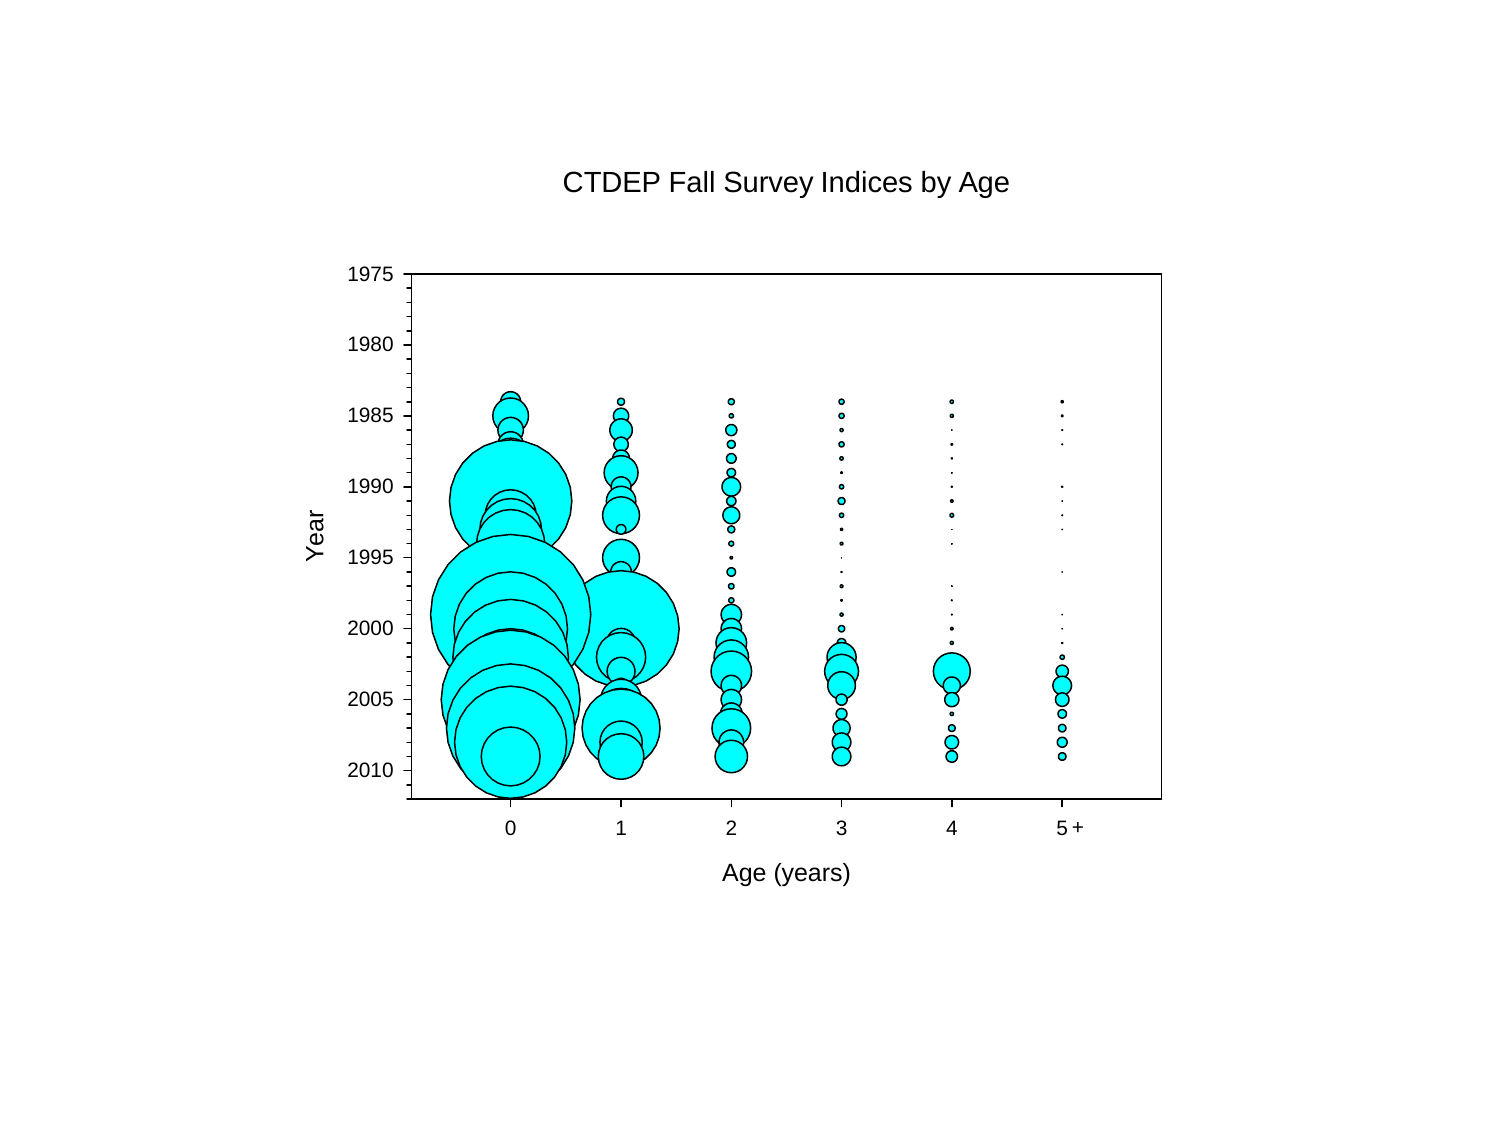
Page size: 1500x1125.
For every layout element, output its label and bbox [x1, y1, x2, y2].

text_box [297, 163, 1203, 962]
